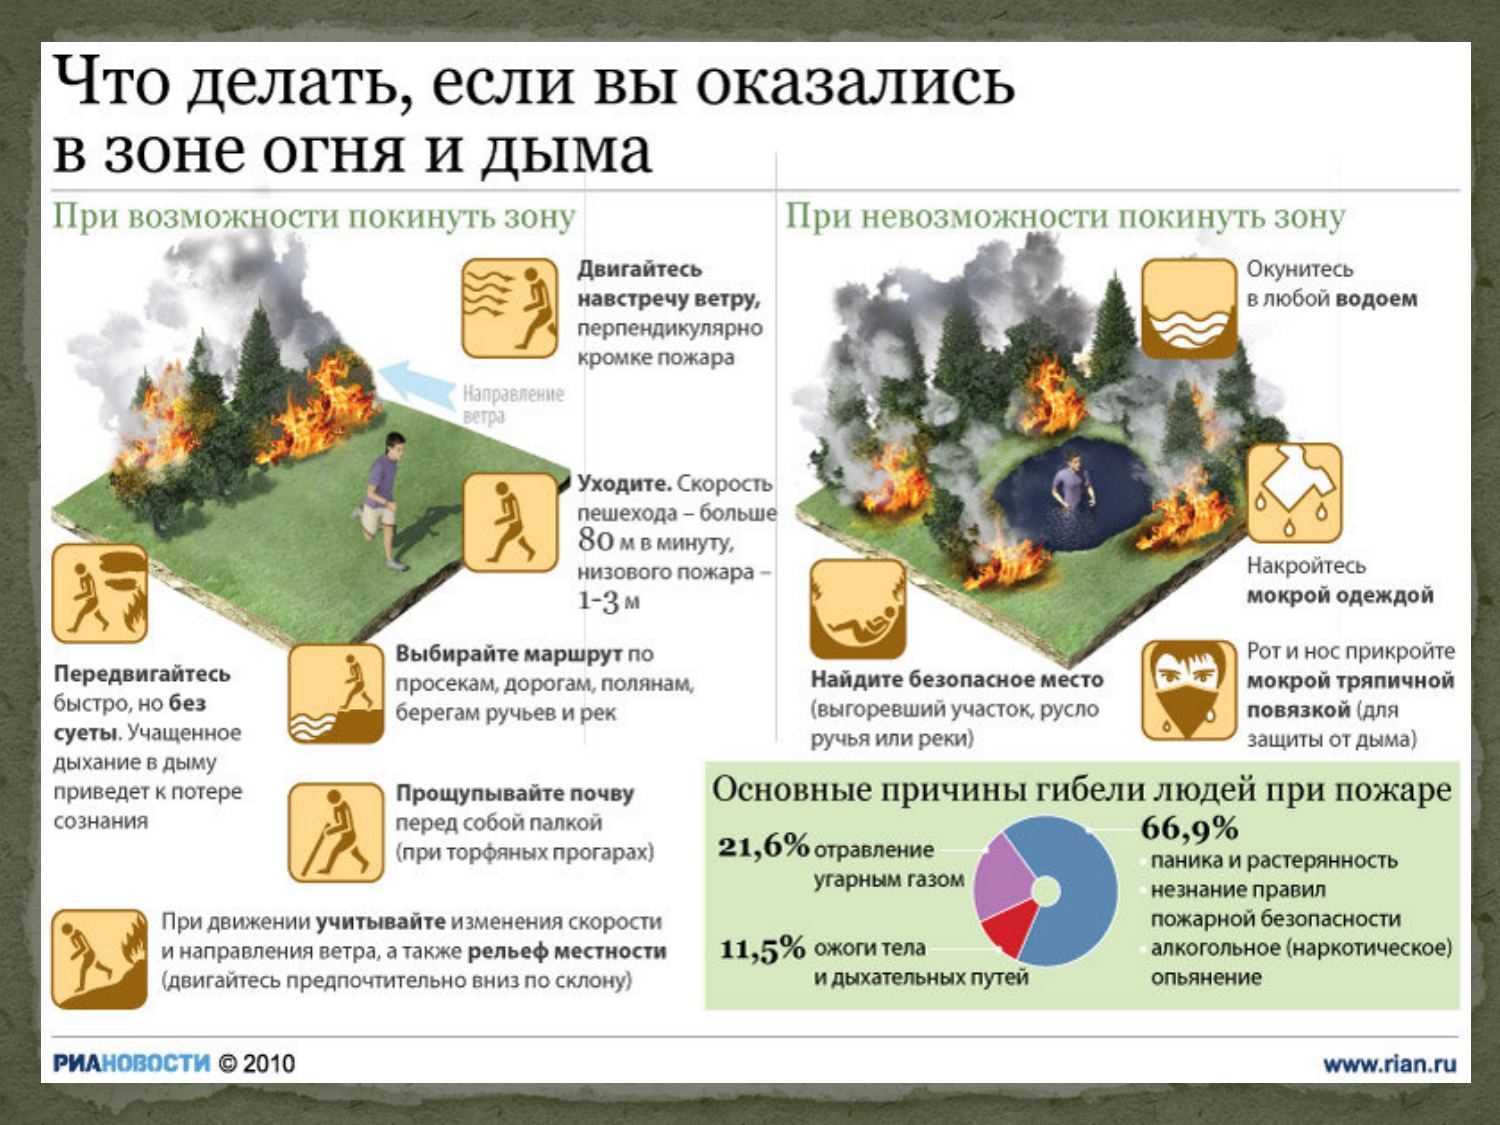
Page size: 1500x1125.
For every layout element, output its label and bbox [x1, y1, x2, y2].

picture [41, 42, 1471, 1083]
